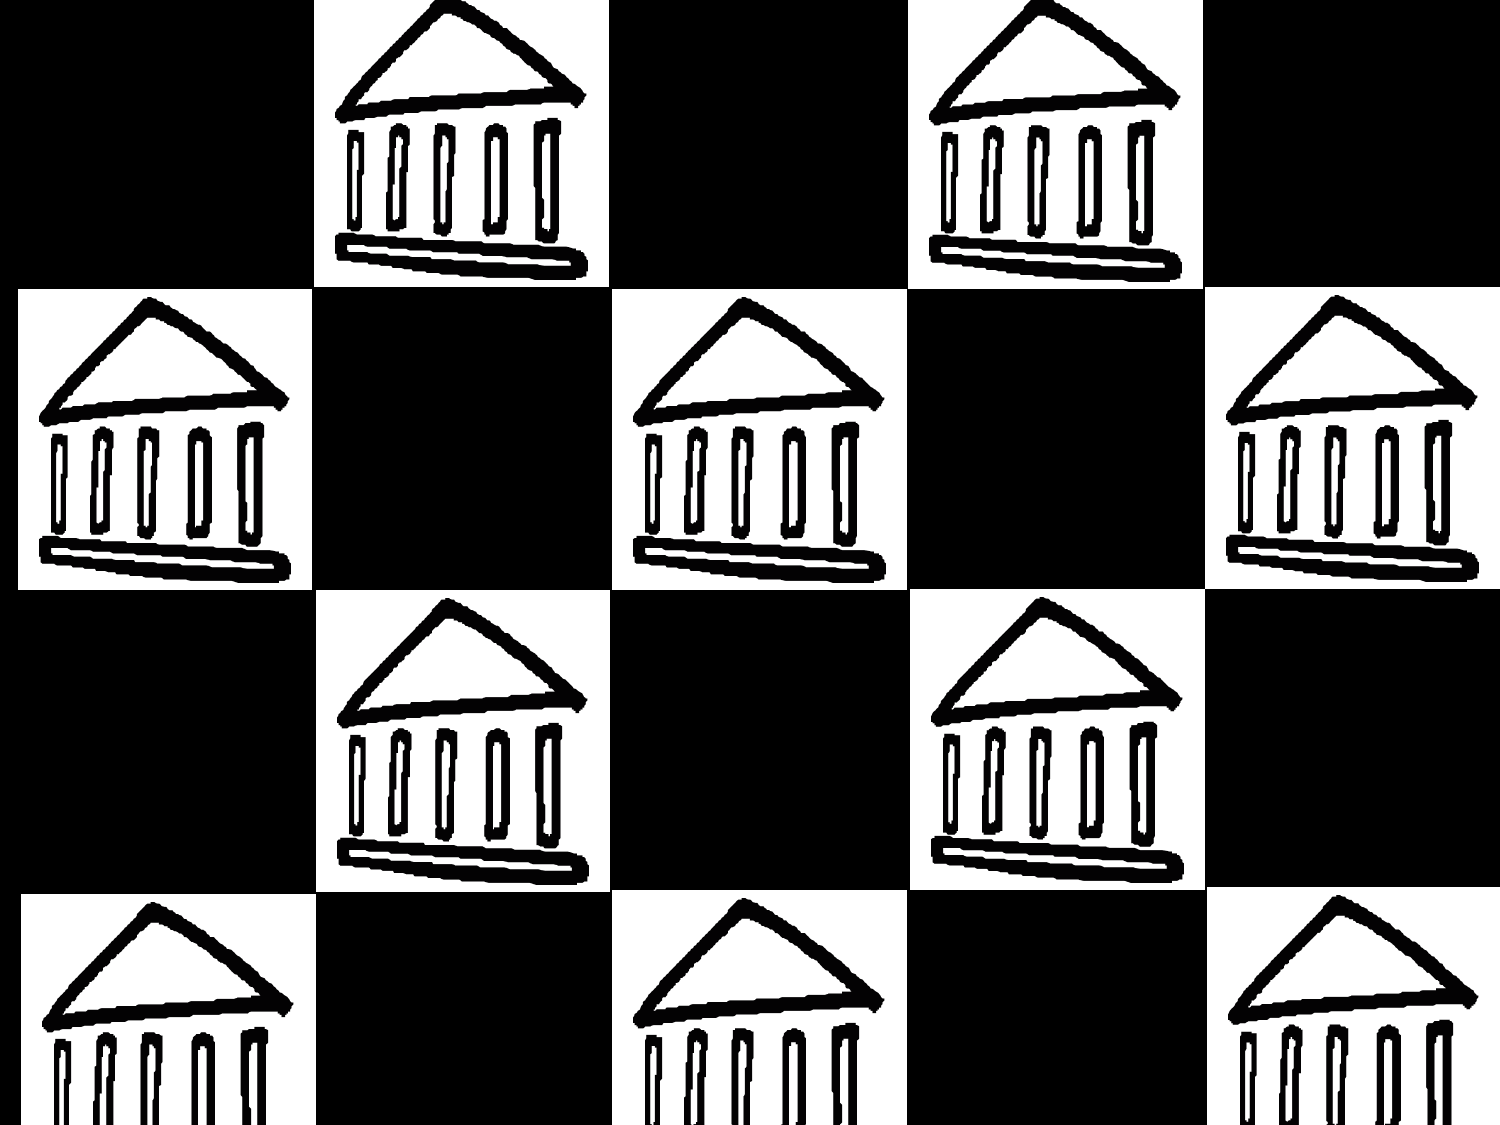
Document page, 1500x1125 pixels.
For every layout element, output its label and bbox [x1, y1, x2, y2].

text_box [17, 0, 1500, 1125]
